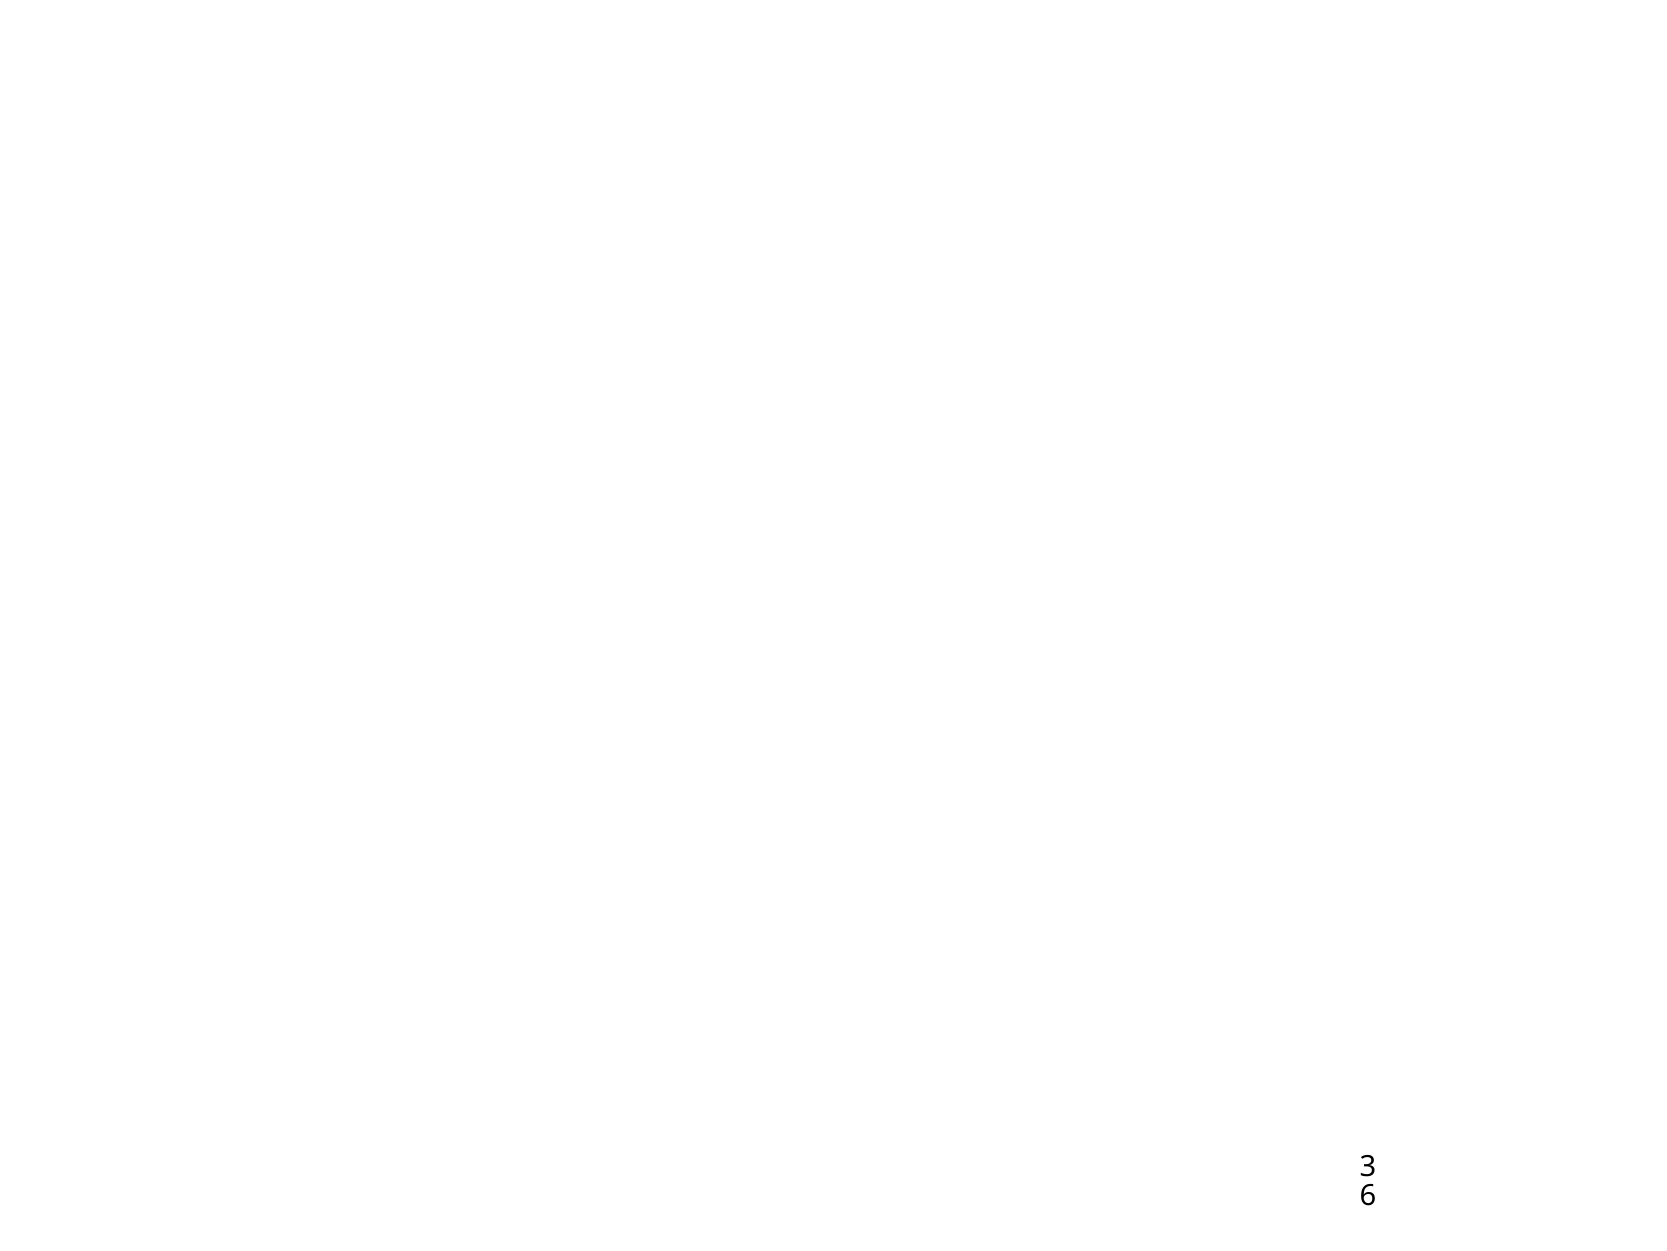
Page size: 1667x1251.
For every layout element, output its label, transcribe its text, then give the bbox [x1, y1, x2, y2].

slide_number 36 [1344, 1139, 1393, 1190]
